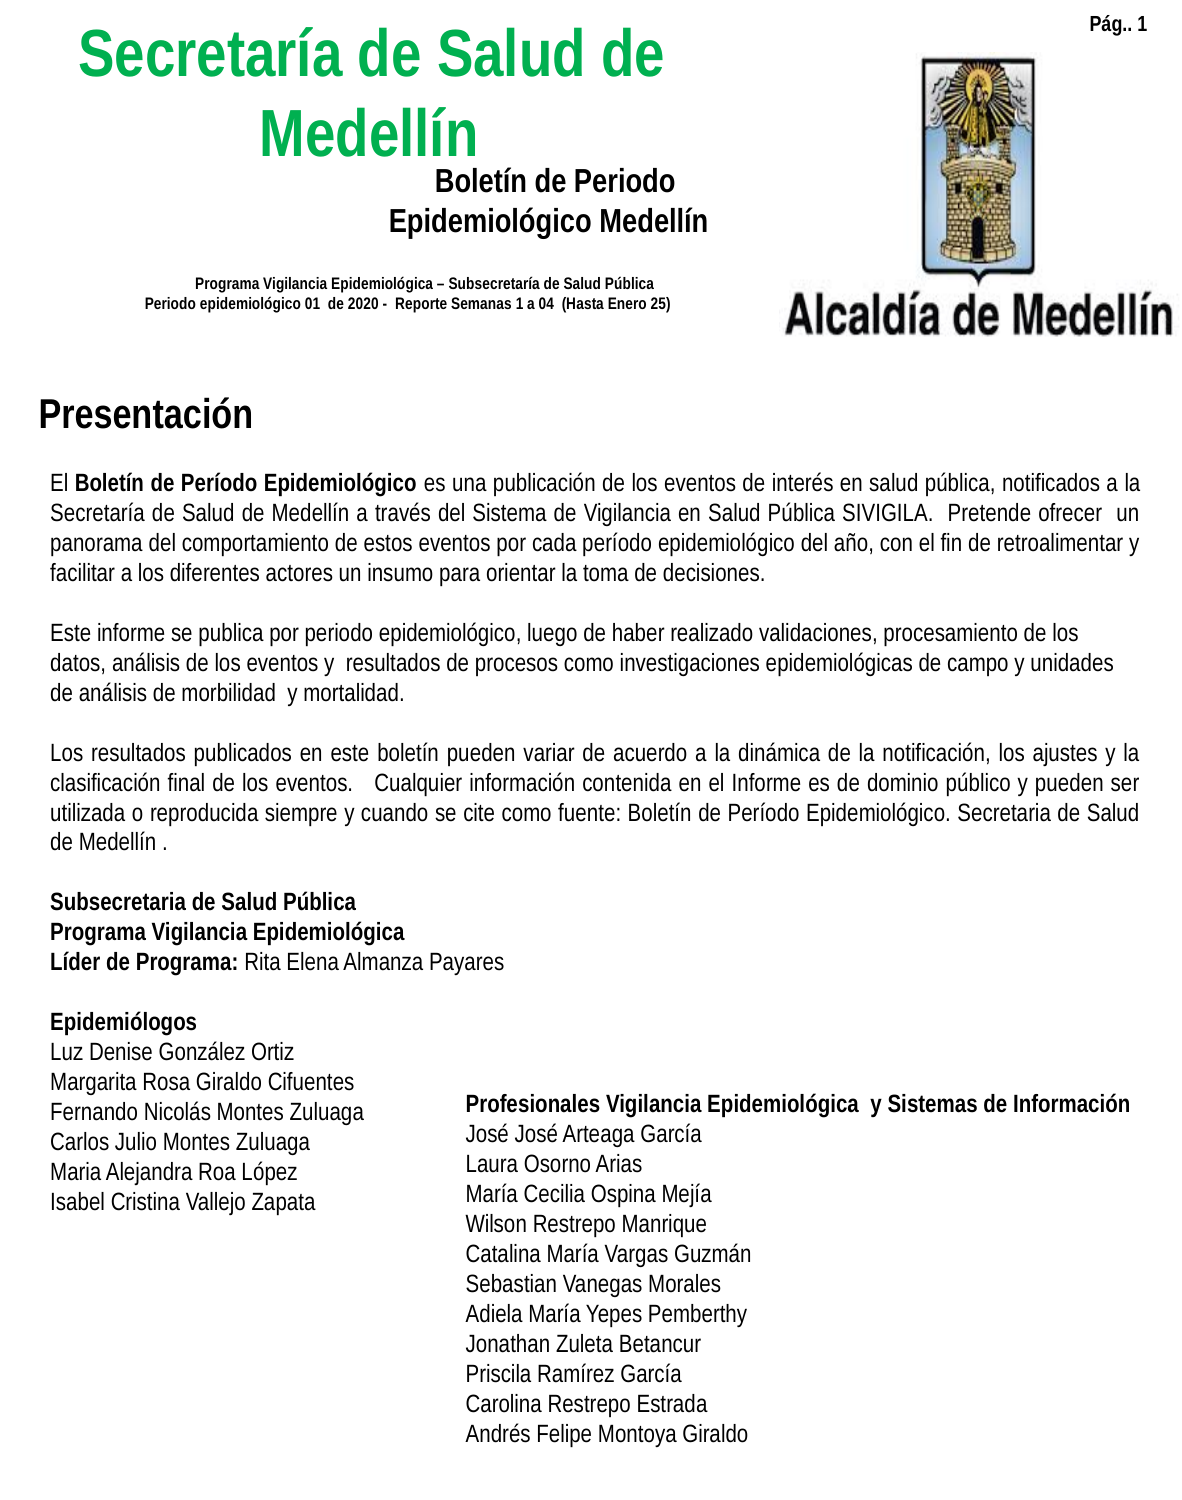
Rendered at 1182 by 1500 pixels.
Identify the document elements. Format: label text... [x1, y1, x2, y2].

text_box Programa Vigilancia Epidemiológica – Subsecretaría de Salud Pública Periodo epidemiológico 01 de 2020 - Reporte Semanas 1 a 04 (Hasta Enero 25) [129, 265, 721, 340]
text_box Pág.. 1 [1074, 2, 1182, 43]
text_box Profesionales Vigilancia Epidemiológica y Sistemas de Información José José Arteaga García Laura Osorno Arias María Cecilia Ospina Mejía Wilson Restrepo Manrique Catalina María Vargas Guzmán Sebastian Vanegas Morales Adiela María Yepes Pemberthy Jonathan Zuleta Betancur Priscila Ramírez García Carolina Restrepo Estrada Andrés Felipe Montoya Giraldo [450, 1080, 1182, 1485]
text_box El Boletín de Período Epidemiológico es una publicación de los eventos de interés en salud pública, notificados a la Secretaría de Salud de Medellín a través del Sistema de Vigilancia en Salud Pública SIVIGILA. Pretende ofrecer un panorama del comportamiento de estos eventos por cada período epidemiológico del año, con el fin de retroalimentar y facilitar a los diferentes actores un insumo para orientar la toma de decisiones. Este informe se publica por periodo epidemiológico, luego de haber realizado validaciones, procesamiento de los datos, análisis de los eventos y resultados de procesos como investigaciones epidemiológicas de campo y unidades de análisis de morbilidad y mortalidad. Los resultados publicados en este boletín pueden variar de acuerdo a la dinámica de la notificación, los ajustes y la clasificación final de los eventos. Cualquier información contenida en el Informe es de dominio público y pueden ser utilizada o reproducida siempre y cuando se cite como fuente: Boletín de Período Epidemiológico. Secretaria de Salud de Medellín . Subsecretaria de Salud Pública Programa Vigilancia Epidemiológica Líder de Programa: Rita Elena Almanza Payares Epidemiólogos Luz Denise González Ortiz Margarita Rosa Giraldo Cifuentes Fernando Nicolás Montes Zuluaga Carlos Julio Montes Zuluaga Maria Alejandra Roa López Isabel Cristina Vallejo Zapata [35, 429, 1158, 1343]
picture [779, 52, 1182, 344]
title Presentación [23, 371, 358, 452]
text_box Boletín de Periodo Epidemiológico Medellín [331, 152, 774, 255]
text_box Secretaría de Salud de Medellín [0, 2, 745, 166]
